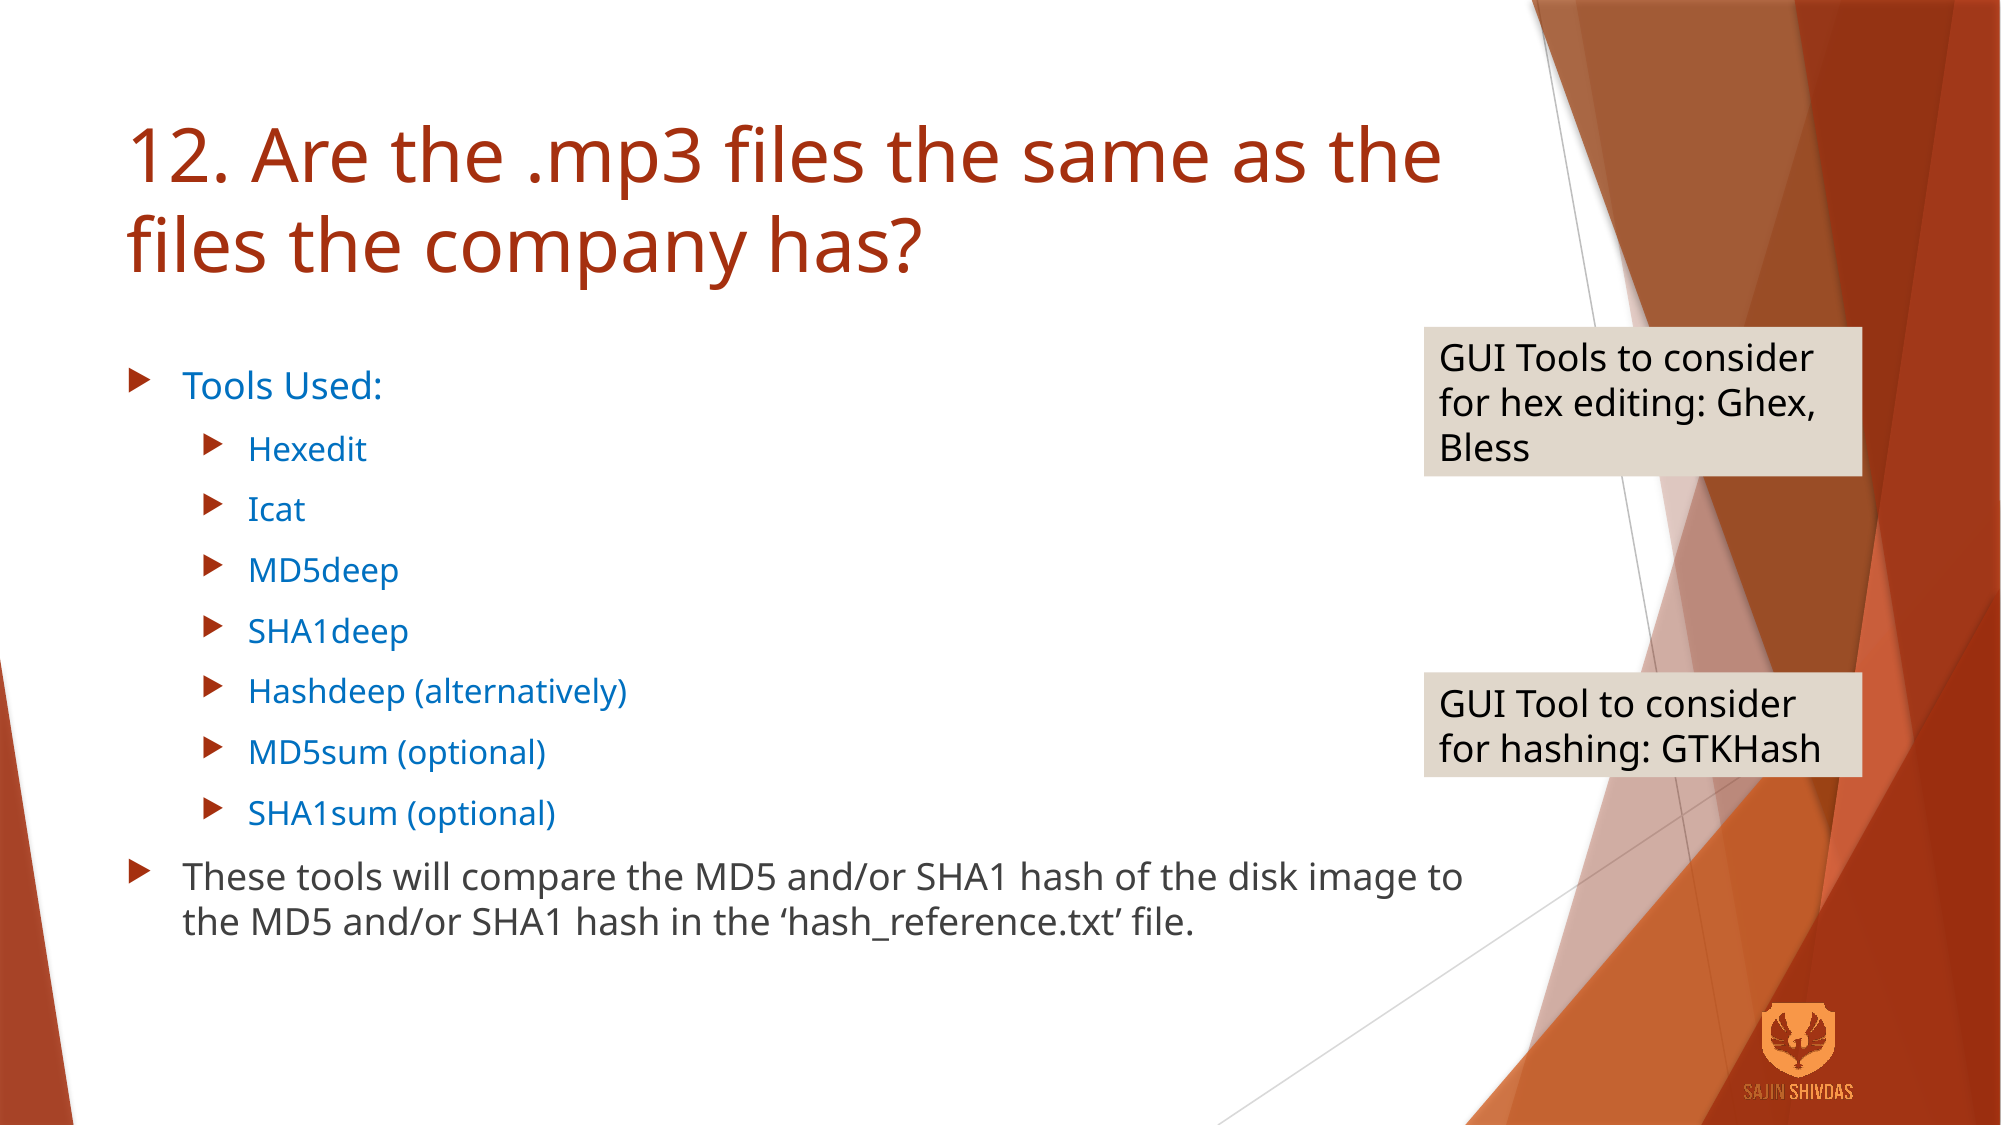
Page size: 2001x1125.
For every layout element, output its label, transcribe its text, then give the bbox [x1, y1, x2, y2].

list Tools Used: Hexedit Icat MD5deep SHA1deep Hashdeep (alternatively) MD5sum (optional) SHA1sum (optional) These tools will compare the MD5 and/or SHA1 hash of the disk image to the MD5 and/or SHA1 hash in the ‘hash_reference.txt’ file. [111, 354, 1522, 992]
text_box GUI Tool to consider for hashing: GTKHash [1424, 672, 1863, 778]
picture [1736, 996, 1863, 1108]
text_box GUI Tools to consider for hex editing: Ghex, Bless [1424, 326, 1863, 477]
title 12. Are the .mp3 files the same as the files the company has? [111, 99, 1522, 317]
